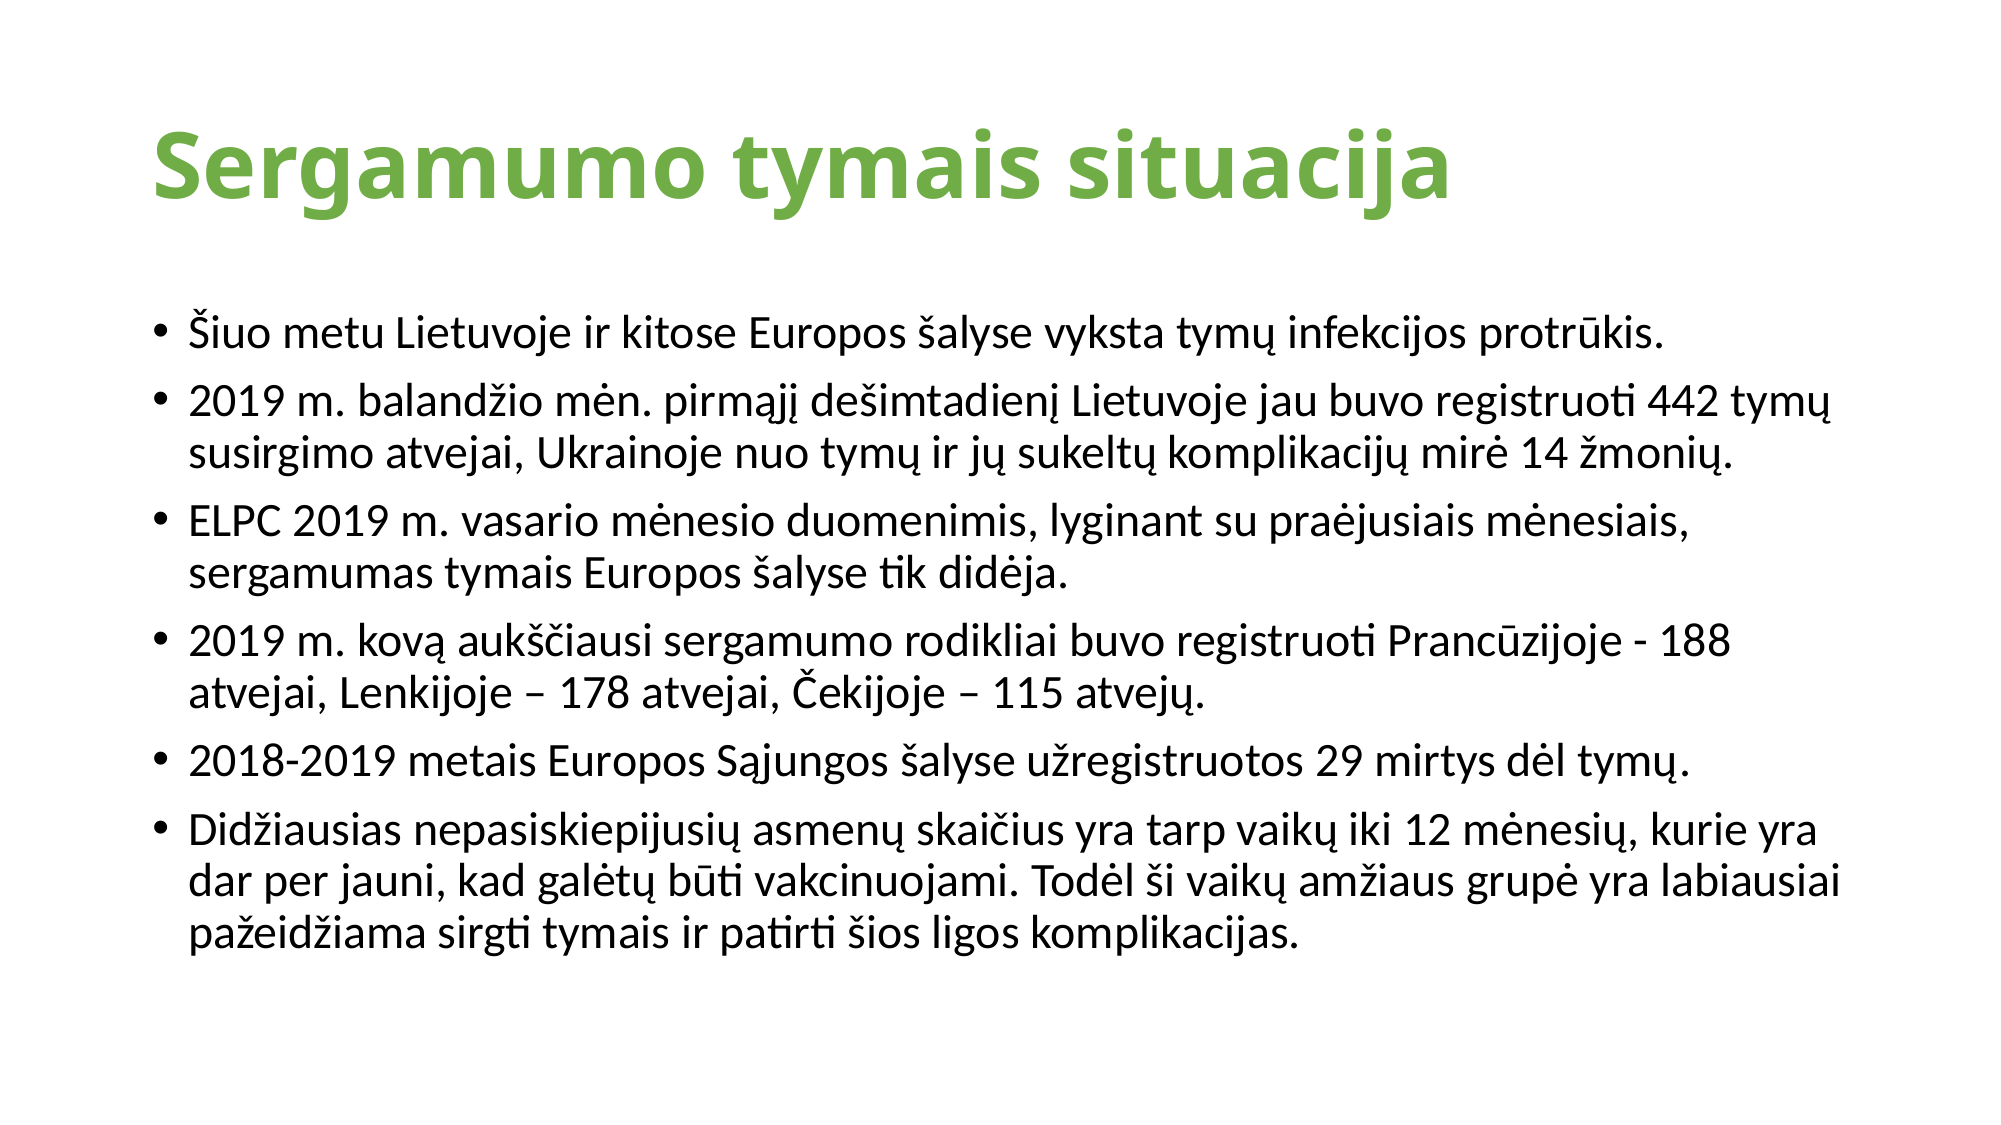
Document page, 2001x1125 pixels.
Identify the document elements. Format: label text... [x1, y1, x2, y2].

list Šiuo metu Lietuvoje ir kitose Europos šalyse vyksta tymų infekcijos protrūkis. 2019 m. balandžio mėn. pirmąjį dešimtadienį Lietuvoje jau buvo registruoti 442 tymų susirgimo atvejai, Ukrainoje nuo tymų ir jų sukeltų komplikacijų mirė 14 žmonių. ELPC 2019 m. vasario mėnesio duomenimis, lyginant su praėjusiais mėnesiais, sergamumas tymais Europos šalyse tik didėja. 2019 m. kovą aukščiausi sergamumo rodikliai buvo registruoti Prancūzijoje - 188 atvejai, Lenkijoje – 178 atvejai, Čekijoje – 115 atvejų. 2018-2019 metais Europos Sąjungos šalyse užregistruotos 29 mirtys dėl tymų. Didžiausias nepasiskiepijusių asmenų skaičius yra tarp vaikų iki 12 mėnesių, kurie yra dar per jauni, kad galėtų būti vakcinuojami. Todėl ši vaikų amžiaus grupė yra labiausiai pažeidžiama sirgti tymais ir patirti šios ligos komplikacijas. [137, 299, 1863, 1014]
title Sergamumo tymais situacija [137, 59, 1863, 278]
